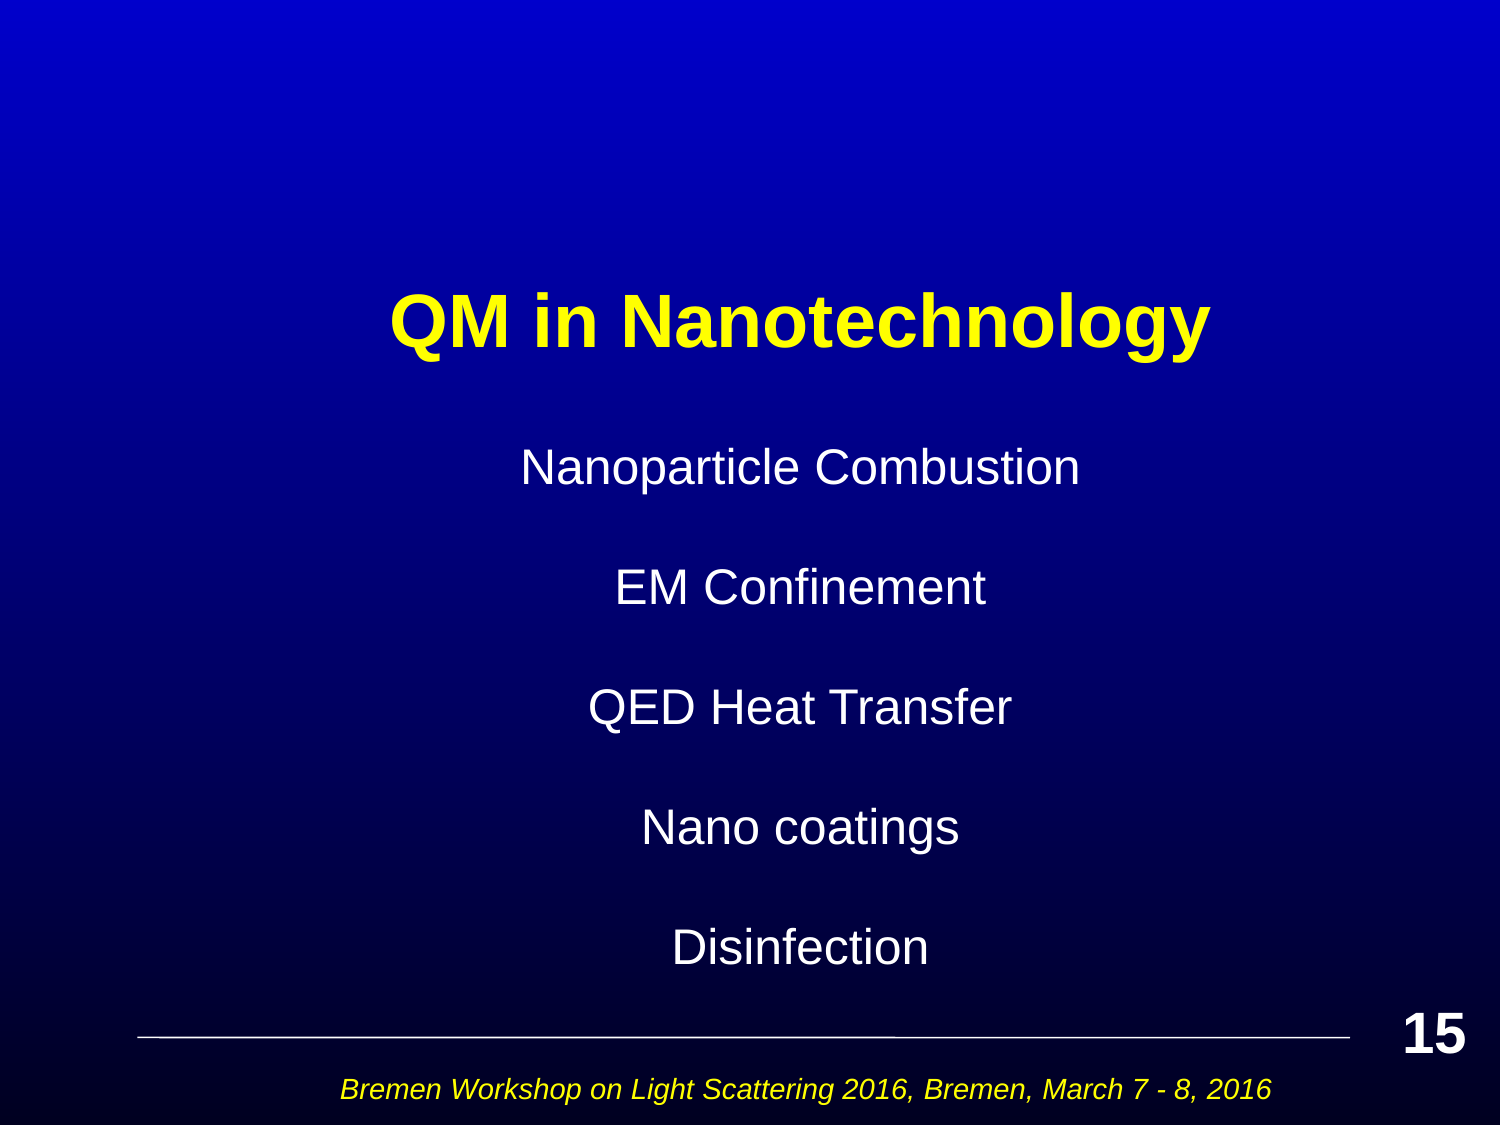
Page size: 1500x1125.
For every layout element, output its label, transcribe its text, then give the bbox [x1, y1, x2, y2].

text_box 15 [1387, 987, 1500, 1073]
footer Bremen Workshop on Light Scattering 2016, Bremen, March 7 - 8, 2016 [324, 1062, 1500, 1125]
text_box Nanoparticle Combustion EM Confinement QED Heat Transfer Nano coatings Disinfection [363, 701, 1238, 982]
title QM in Nanotechnology [162, 263, 1438, 452]
text_box Nanoparticle Combustion EM Confinement QED Heat Transfer Nano coatings Disinfection [363, 427, 1238, 624]
text_box [363, 624, 1238, 701]
